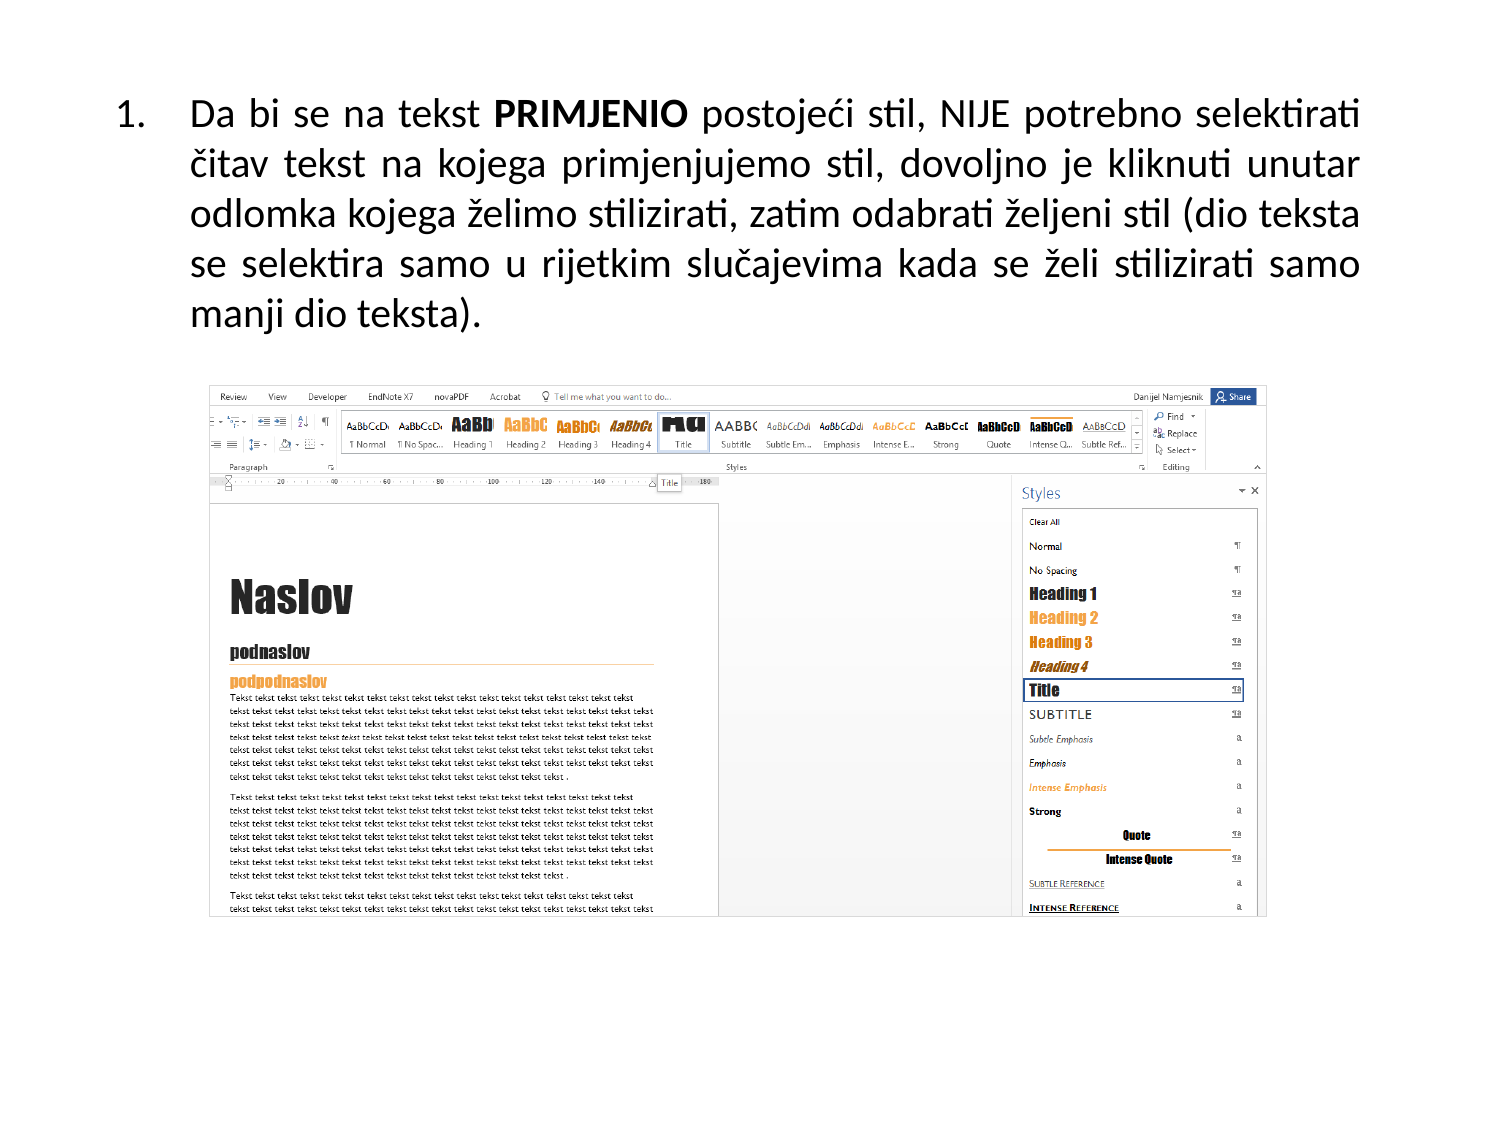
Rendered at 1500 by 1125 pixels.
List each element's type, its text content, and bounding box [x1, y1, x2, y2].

picture [209, 385, 1268, 917]
text_box Da bi se na tekst PRIMJENIO postojeći stil, NIJE potrebno selektirati čitav tekst na kojega primjenjujemo stil, dovoljno je kliknuti unutar odlomka kojega želimo stilizirati, zatim odabrati željeni stil (dio teksta se selektira samo u rijetkim slučajevima kada se želi stilizirati samo manji dio teksta). [100, 78, 1377, 343]
